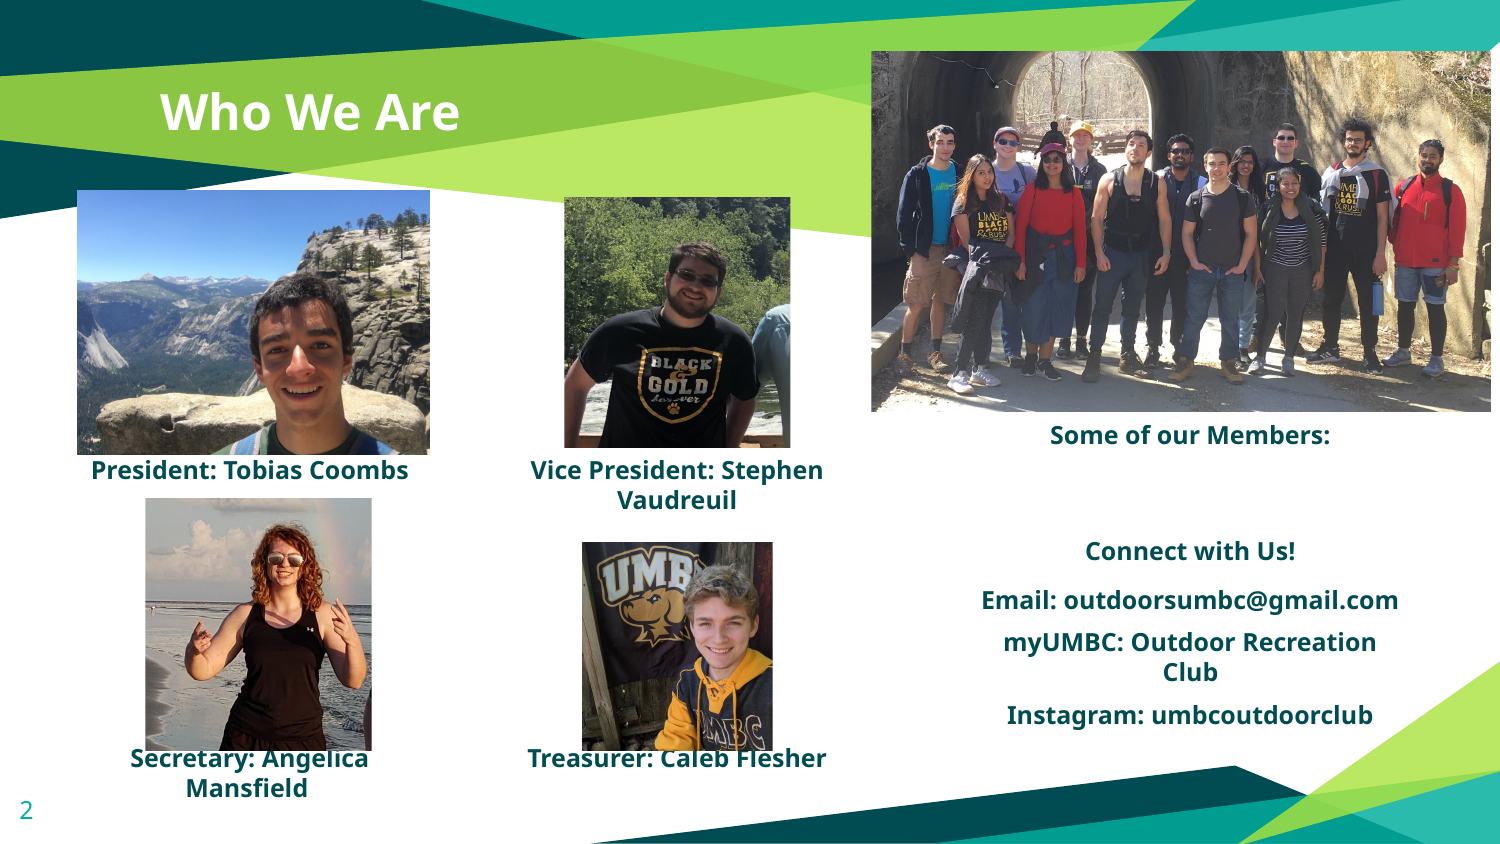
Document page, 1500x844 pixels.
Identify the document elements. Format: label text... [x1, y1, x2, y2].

slide_number ‹#› [4, 779, 95, 844]
list Some of our Members: [996, 421, 1385, 486]
picture [581, 542, 774, 752]
list Email: outdoorsumbc@gmail.com myUMBC: Outdoor Recreation Club Instagram: umbcoutdoorclub [959, 569, 1422, 650]
list Connect with Us! [996, 520, 1385, 569]
list Vice President: Stephen Vaudreuil [483, 439, 872, 521]
list Treasurer: Caleb Flesher [483, 727, 872, 809]
picture [145, 498, 372, 752]
list Secretary: Angelica Mansfield [56, 727, 445, 809]
list President: Tobias Coombs [56, 439, 445, 521]
picture [564, 197, 791, 449]
picture [77, 190, 430, 455]
title Who We Are [145, 65, 866, 206]
picture [871, 51, 1492, 412]
